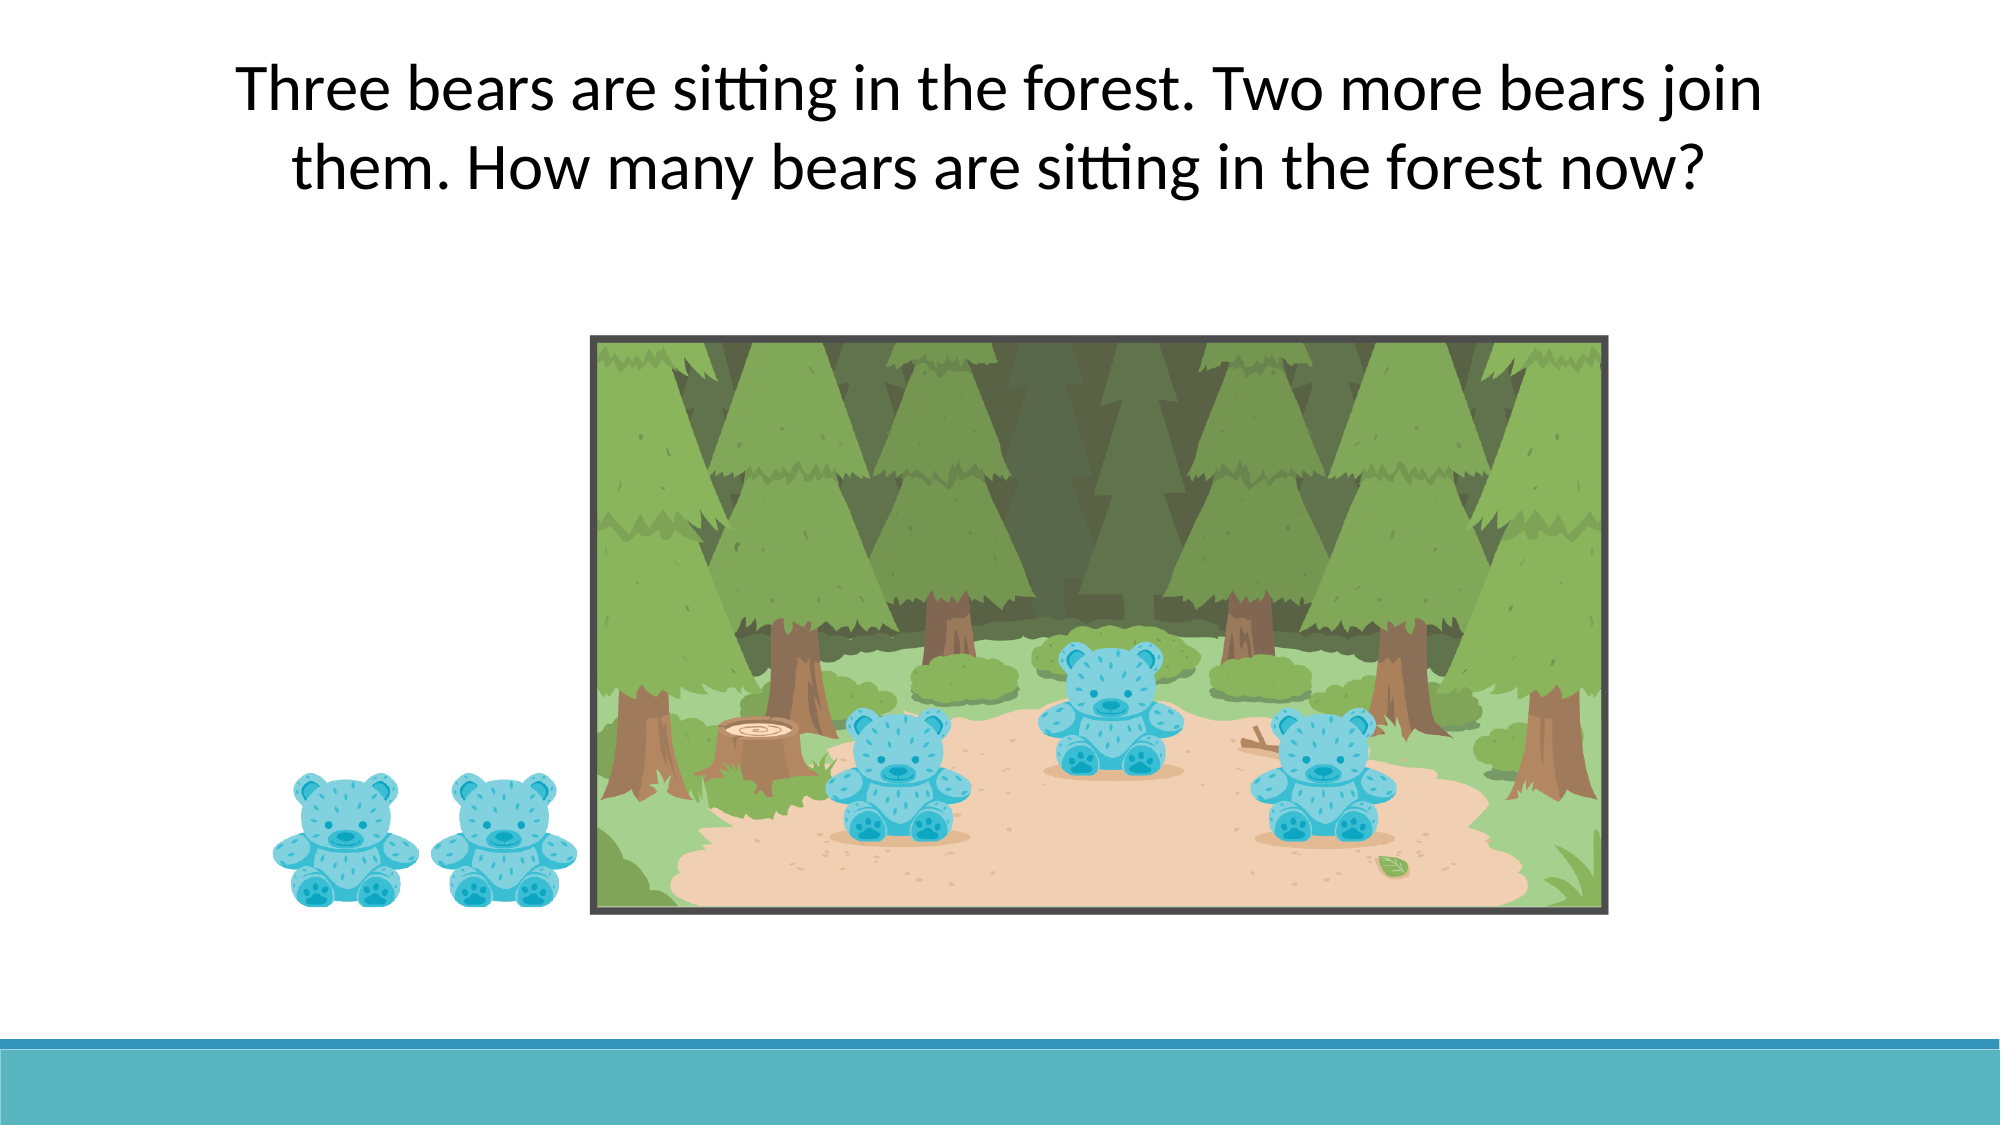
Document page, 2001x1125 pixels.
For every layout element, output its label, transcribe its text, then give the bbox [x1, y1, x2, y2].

picture [186, 256, 1688, 1125]
text_box Three bears are sitting in the forest. Two more bears join them. How many bears are sitting in the forest now? [186, 35, 1814, 211]
